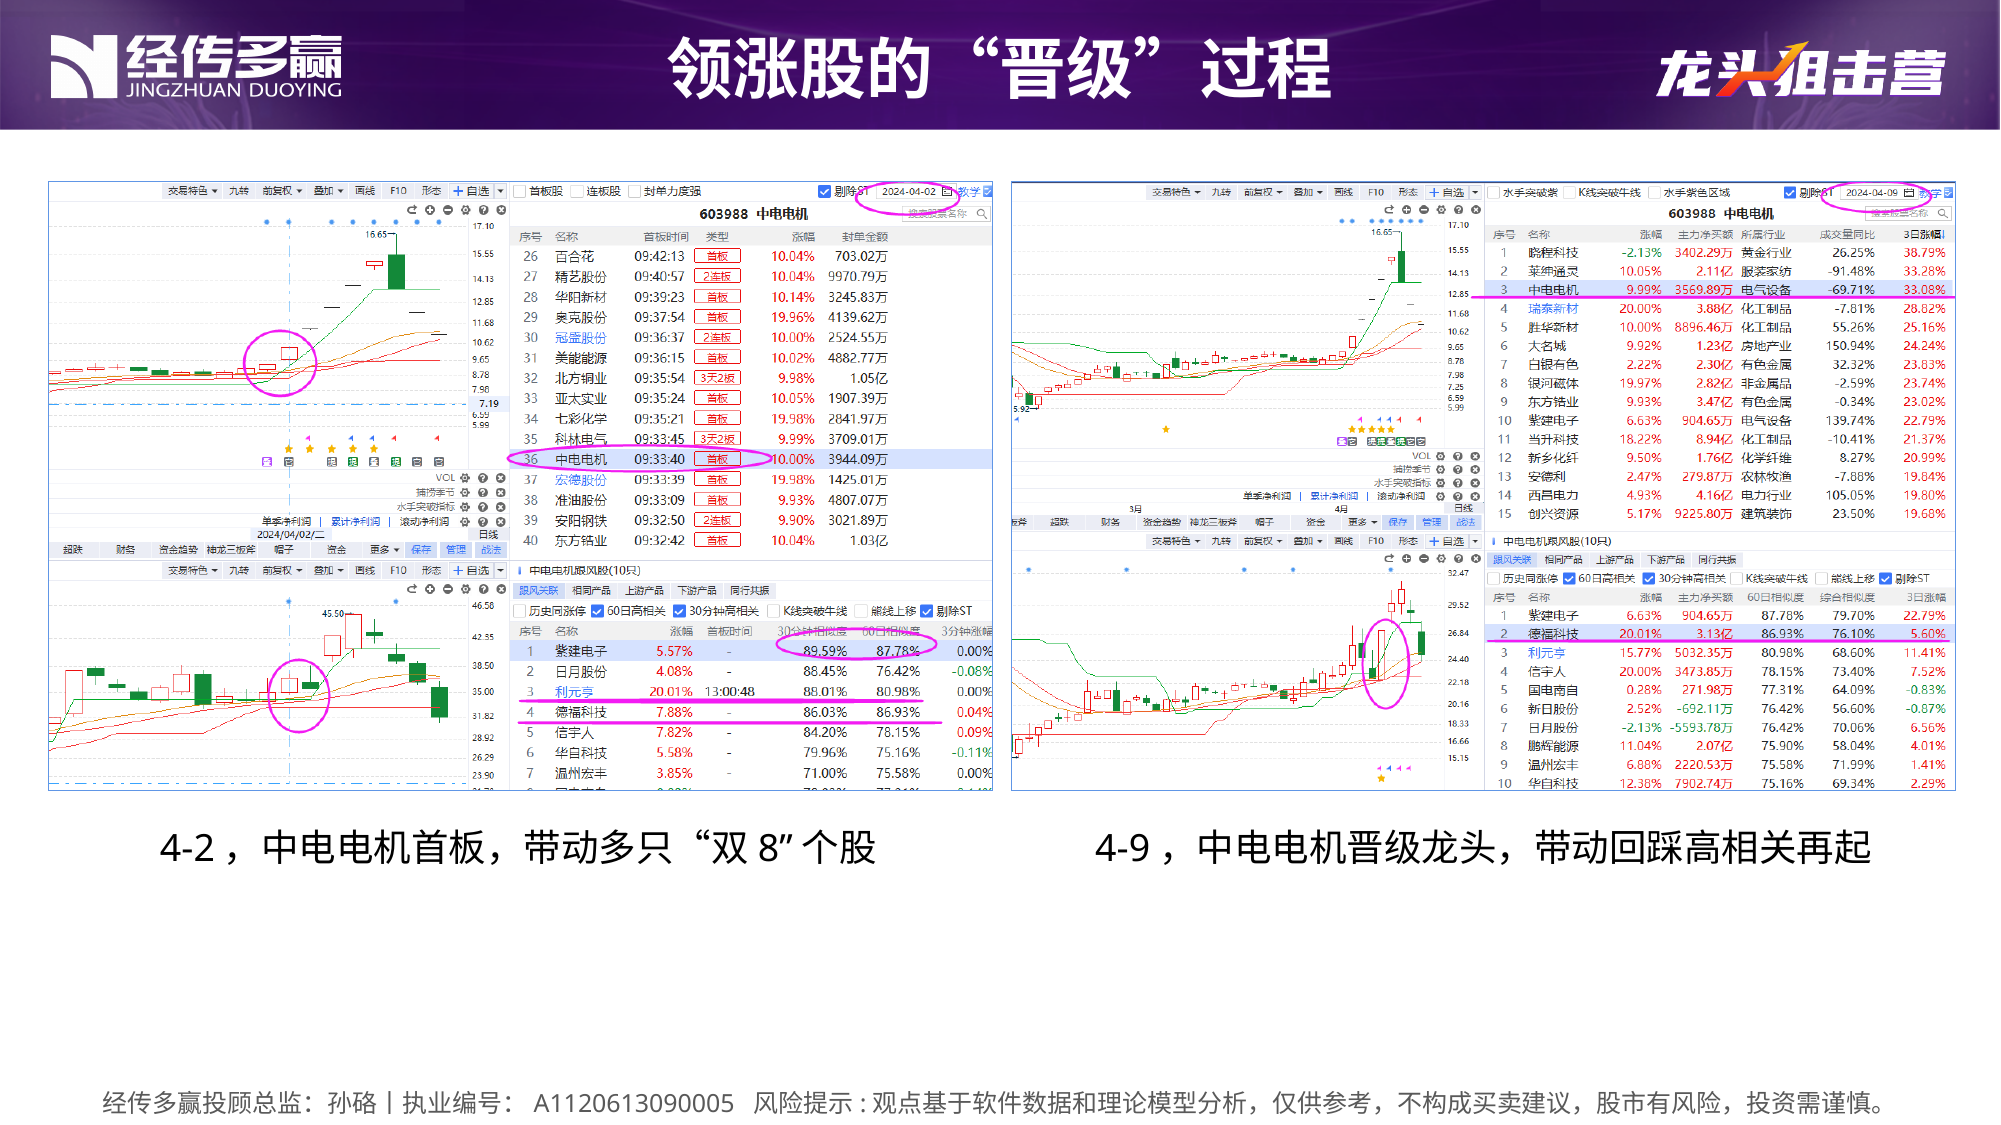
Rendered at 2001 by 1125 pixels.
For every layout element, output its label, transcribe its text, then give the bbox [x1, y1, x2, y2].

text_box 4-2，中电电机首板，带动多只“双8”个股 [86, 816, 951, 877]
picture [1011, 181, 1956, 791]
picture [48, 181, 993, 791]
text_box 领涨股的“晋级”过程 [601, 19, 1399, 115]
picture [0, 0, 2000, 129]
text_box 4-9，中电电机晋级龙头，带动回踩高相关再起 [1051, 816, 1916, 877]
